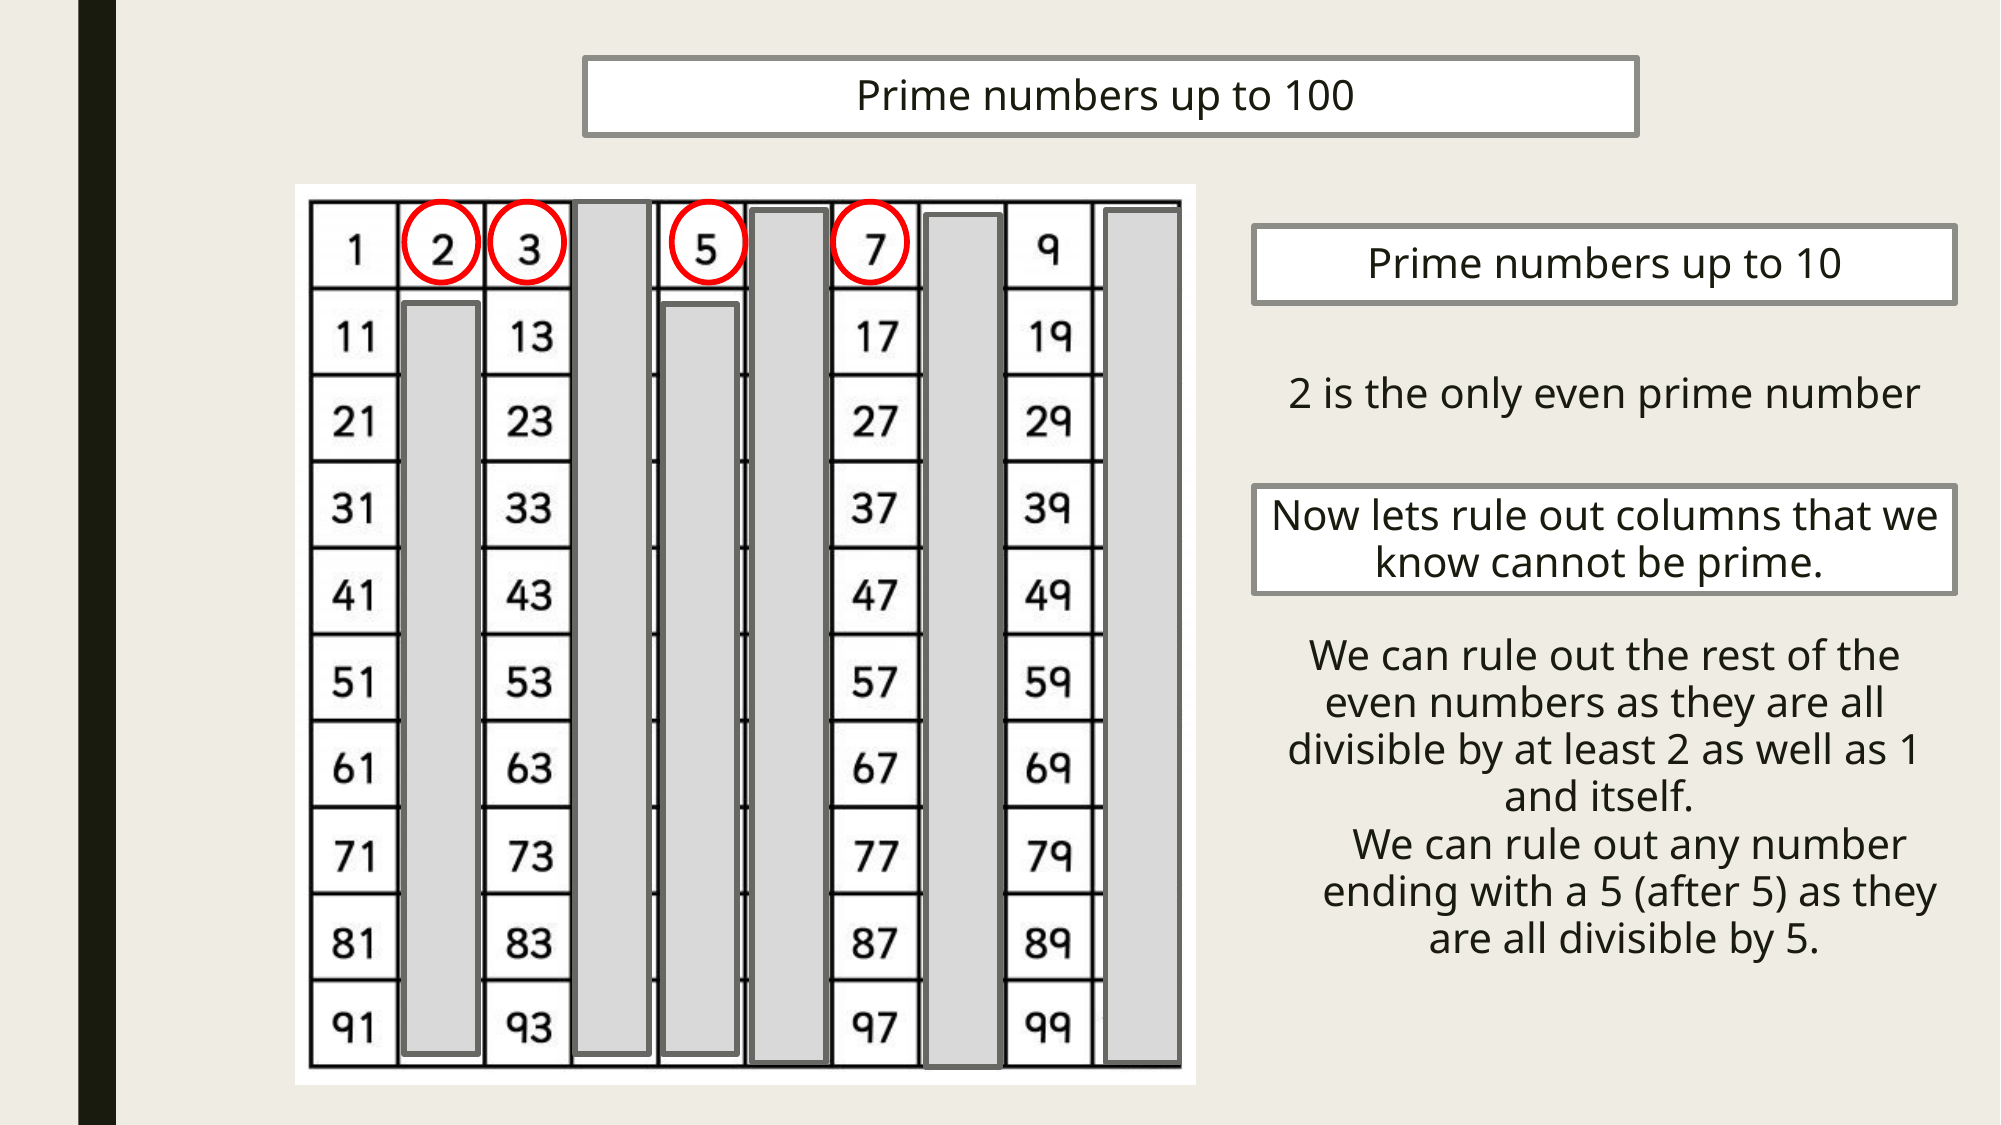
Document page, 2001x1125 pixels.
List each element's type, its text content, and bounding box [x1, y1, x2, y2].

text_box Now lets rule out columns that we know cannot be prime. [1251, 483, 1958, 596]
picture [295, 184, 1196, 1085]
text_box We can rule out any number ending with a 5 (after 5) as they are all divisible by 5. [1276, 817, 1983, 968]
text_box Prime numbers up to 100 [582, 55, 1640, 138]
text_box 2 is the only even prime number [1251, 353, 1958, 436]
text_box Prime numbers up to 10 [1251, 223, 1958, 306]
text_box We can rule out the rest of the even numbers as they are all divisible by at least 2 as well as 1 and itself. [1251, 652, 1958, 802]
